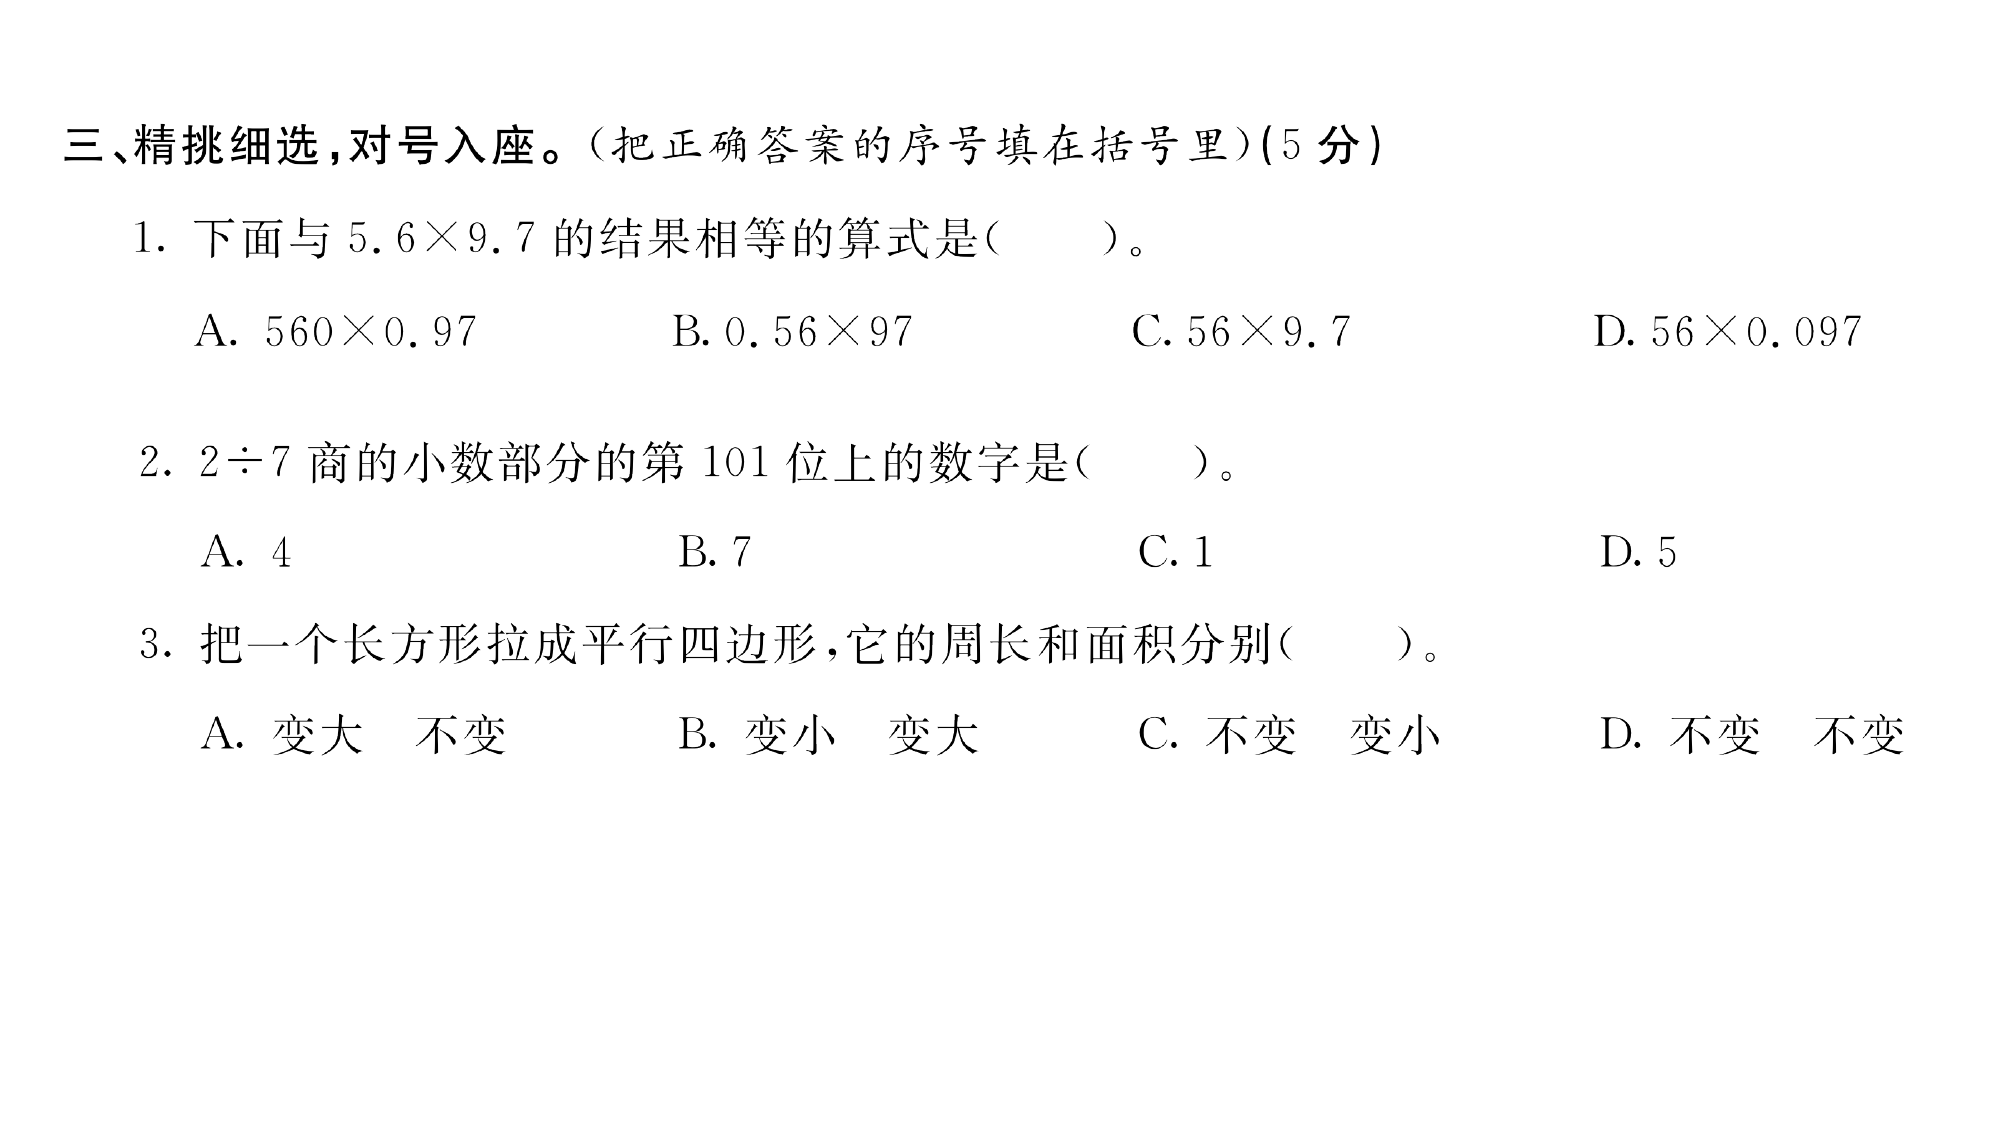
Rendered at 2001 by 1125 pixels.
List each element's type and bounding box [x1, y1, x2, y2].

picture [59, 96, 1950, 376]
picture [135, 413, 2000, 788]
